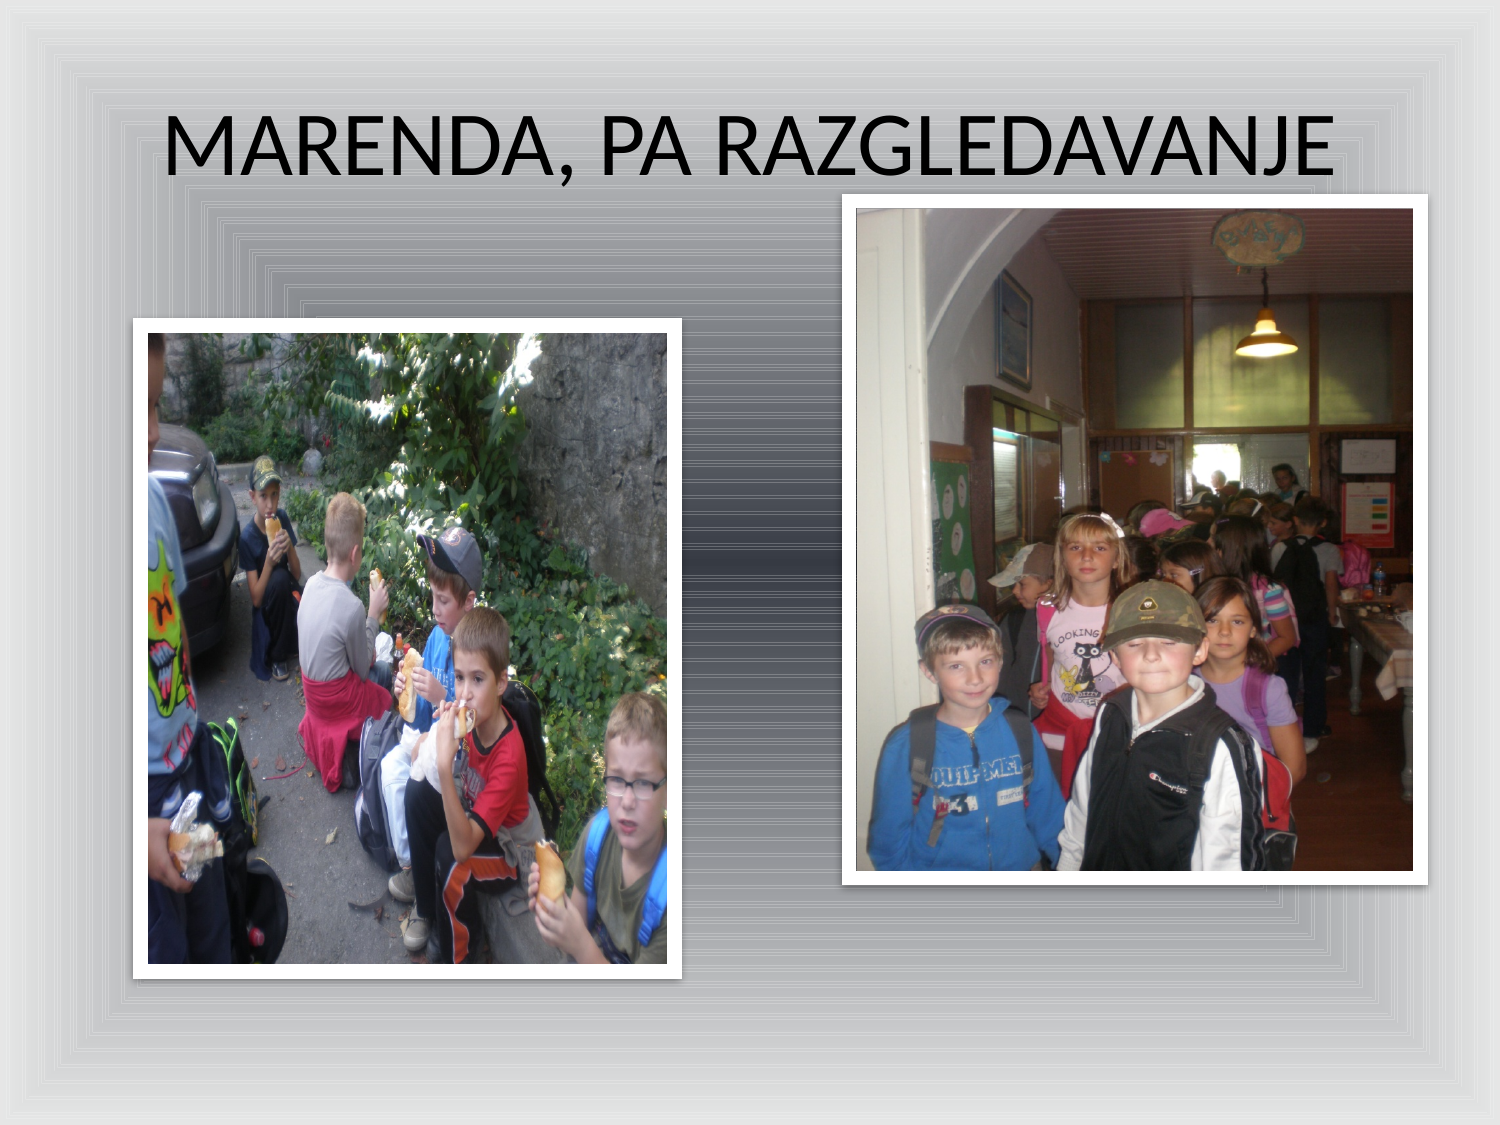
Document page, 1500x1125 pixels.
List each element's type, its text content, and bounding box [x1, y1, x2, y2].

picture [857, 818, 1413, 871]
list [147, 332, 668, 965]
title MARENDA, PA RAZGLEDAVANJE [75, 45, 1425, 233]
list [803, 260, 1467, 818]
picture [857, 209, 1413, 260]
